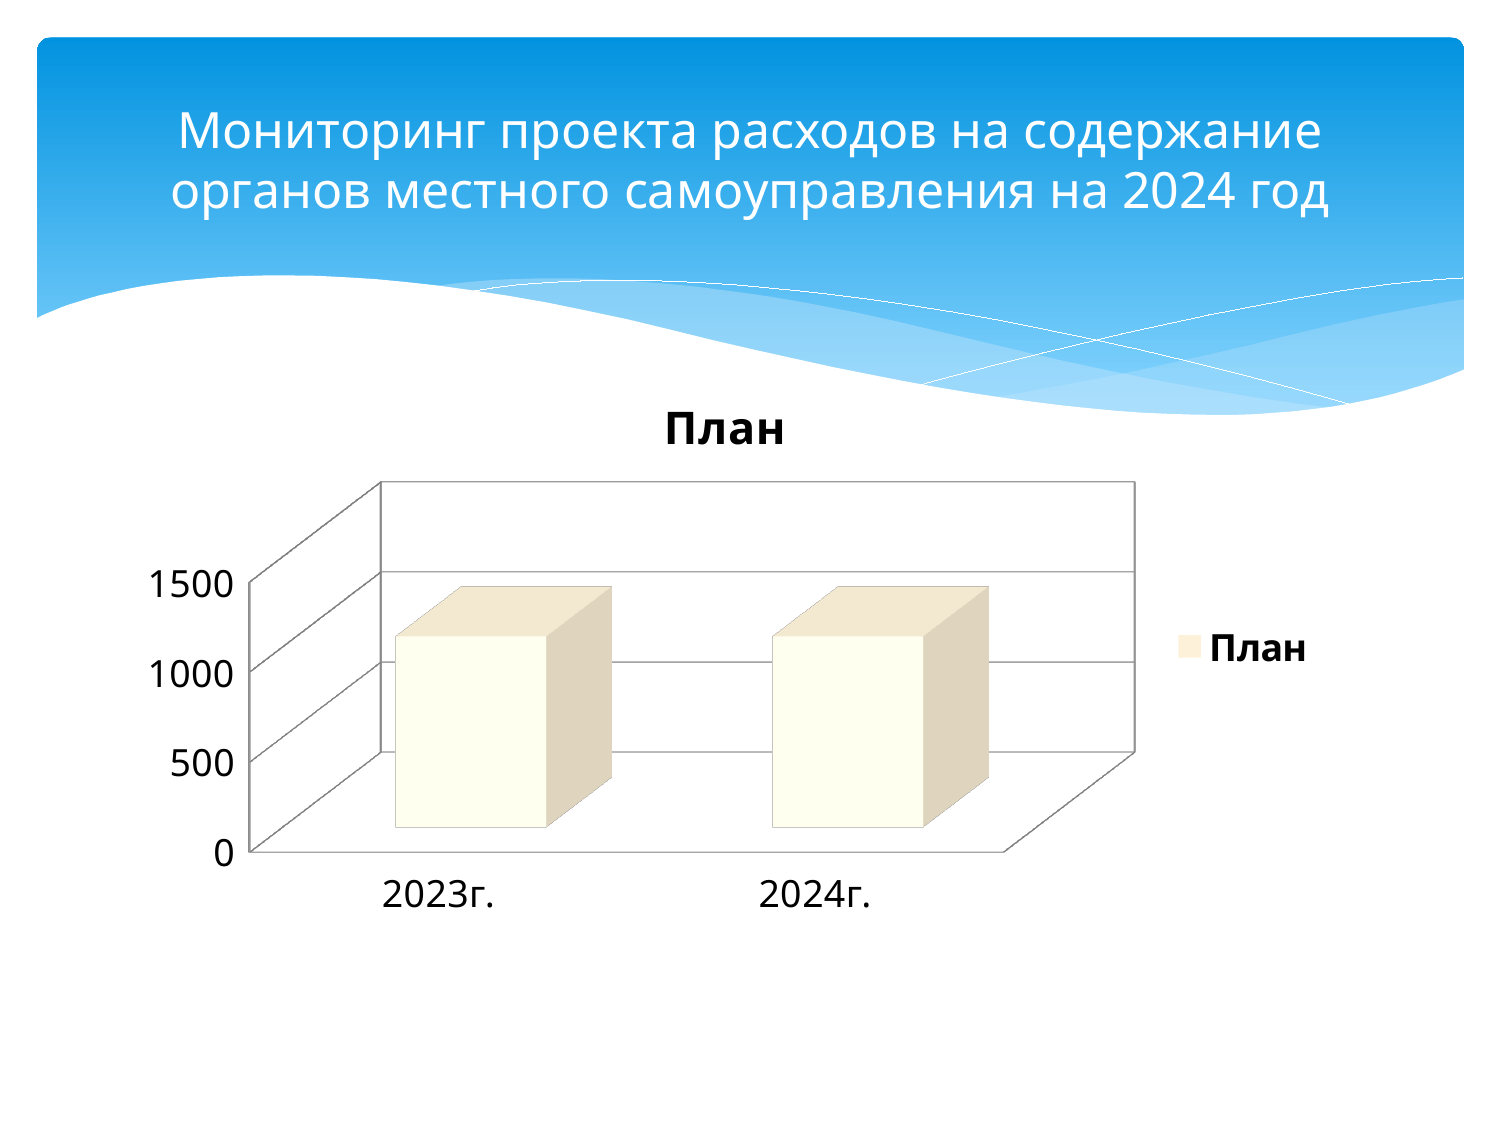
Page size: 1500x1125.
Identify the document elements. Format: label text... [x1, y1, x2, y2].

chart [116, 363, 1333, 930]
title Мониторинг проекта расходов на содержание органов местного самоуправления на 2024 год [75, 55, 1425, 261]
